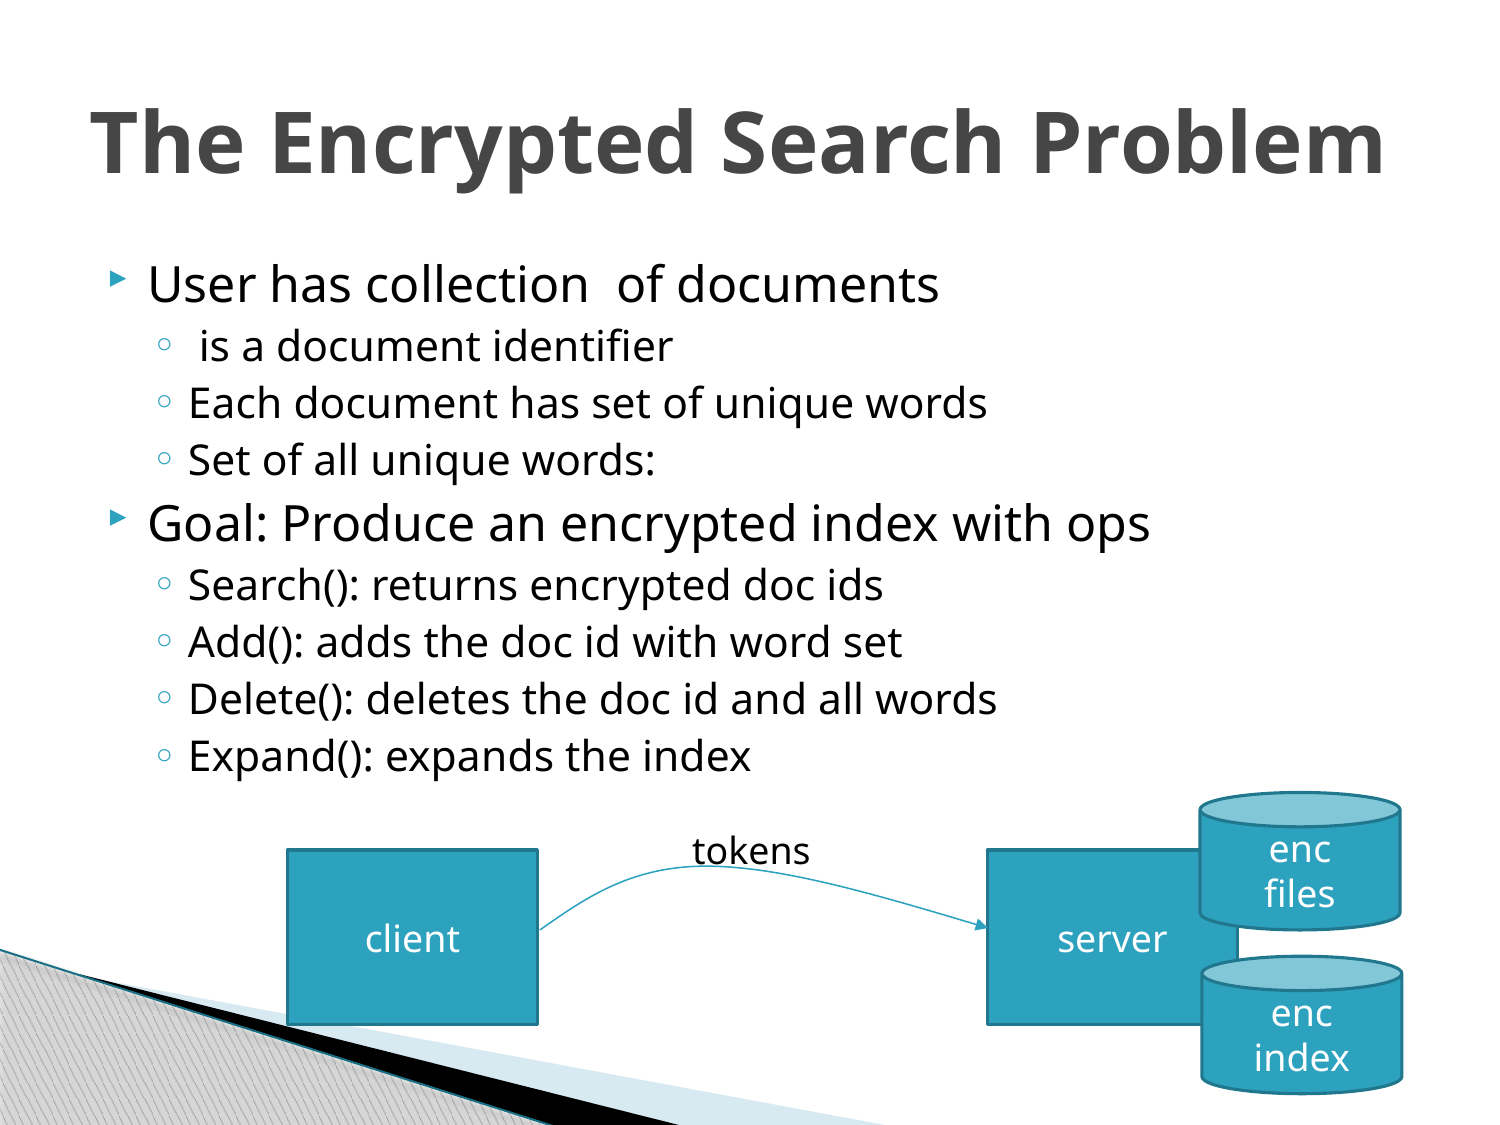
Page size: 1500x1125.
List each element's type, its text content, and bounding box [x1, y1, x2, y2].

text_box main index [1204, 958, 1400, 989]
title The Encrypted Search Problem [75, 45, 1425, 233]
text_box client [286, 848, 539, 1026]
text_box enc index [1200, 954, 1404, 1096]
text_box [539, 867, 989, 931]
text_box enc files [1198, 790, 1402, 932]
text_box server [986, 848, 1239, 1026]
text_box del [1202, 795, 1398, 825]
text_box tokens [677, 819, 826, 880]
